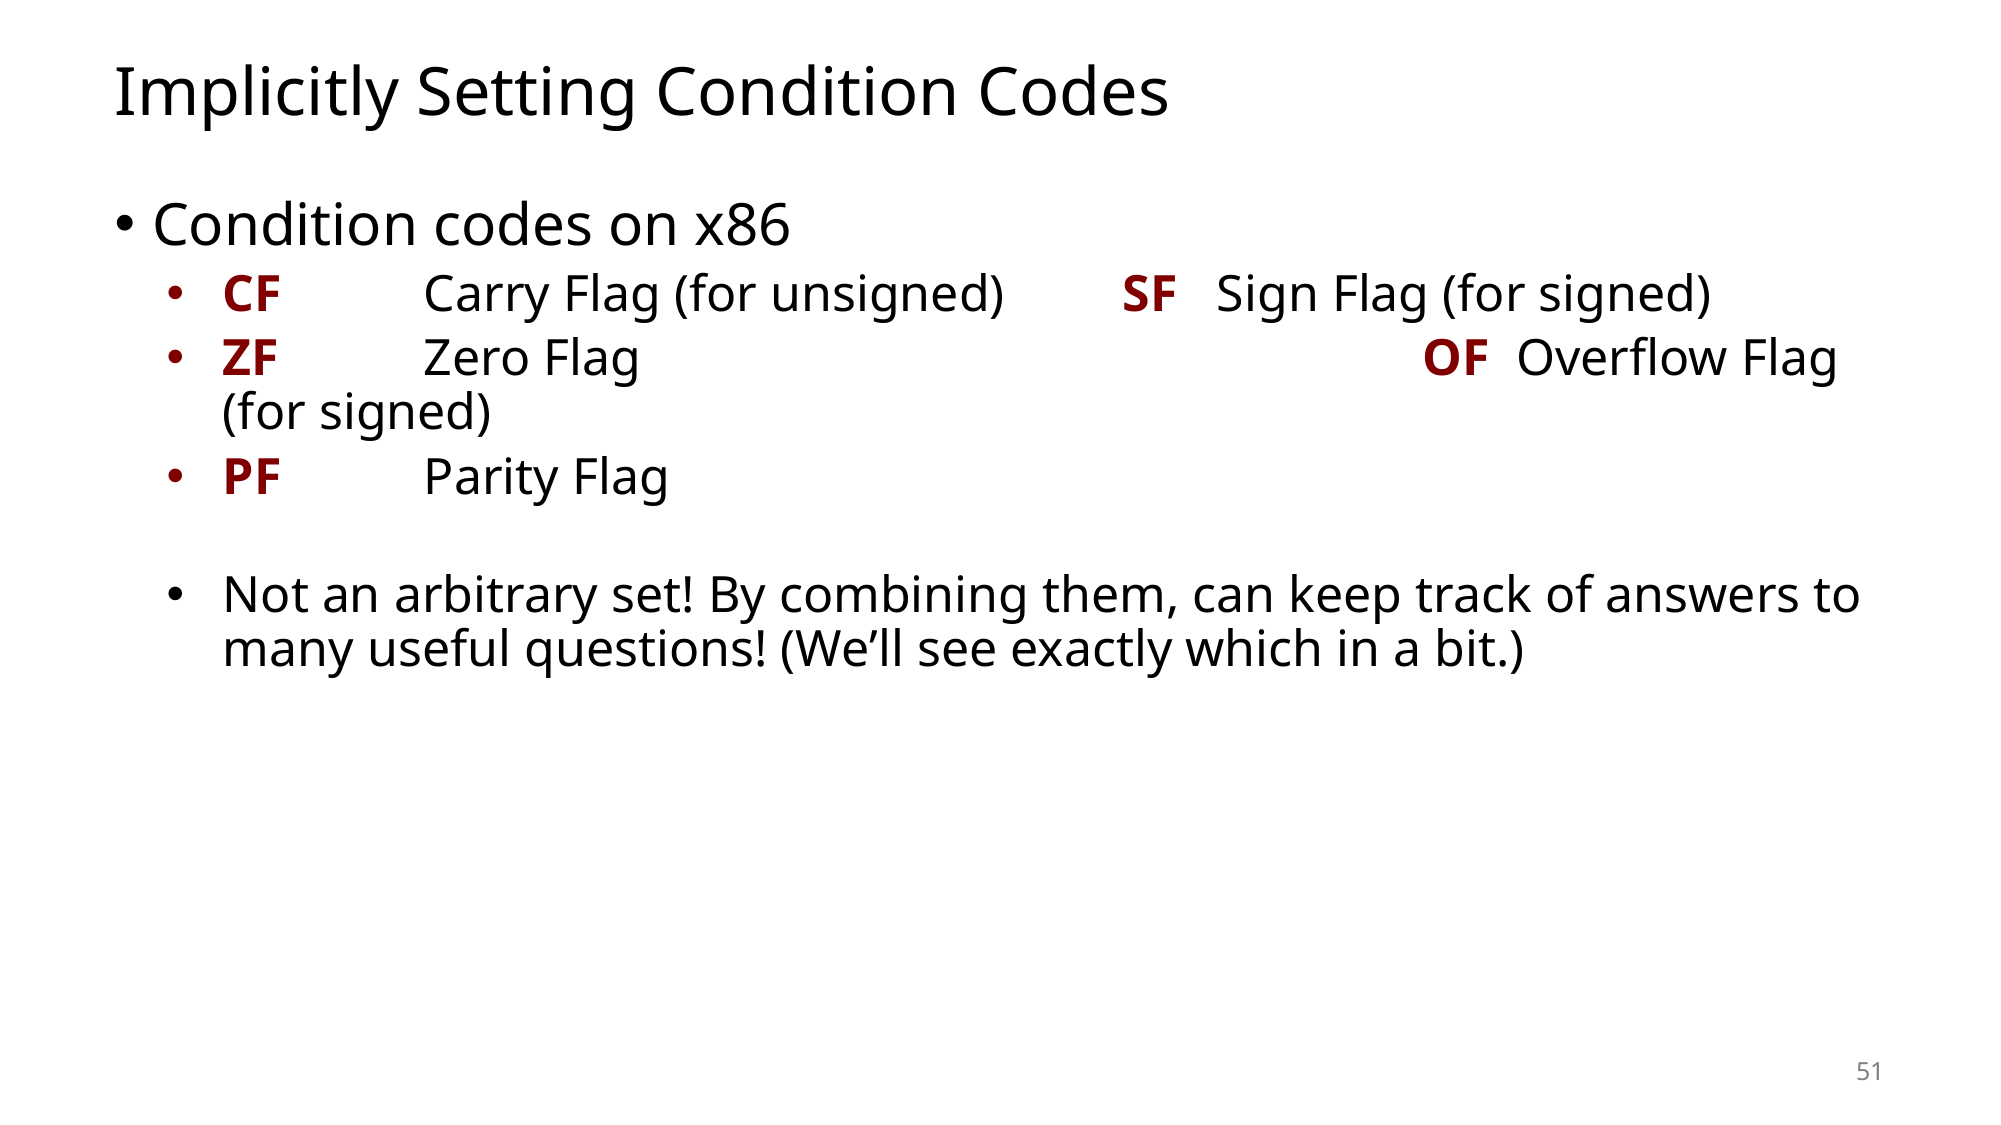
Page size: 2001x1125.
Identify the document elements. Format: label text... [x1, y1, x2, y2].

list Condition codes on x86 CF Carry Flag (for unsigned) SF Sign Flag (for signed) ZF Zero Flag OF Overflow Flag (for signed) PF Parity Flag Not an arbitrary set! By combining them, can keep track of answers to many useful questions! (We’ll see exactly which in a bit.) [99, 187, 1900, 1013]
title Implicitly Setting Condition Codes [99, 37, 1900, 150]
slide_number 51 [1749, 1042, 1900, 1103]
